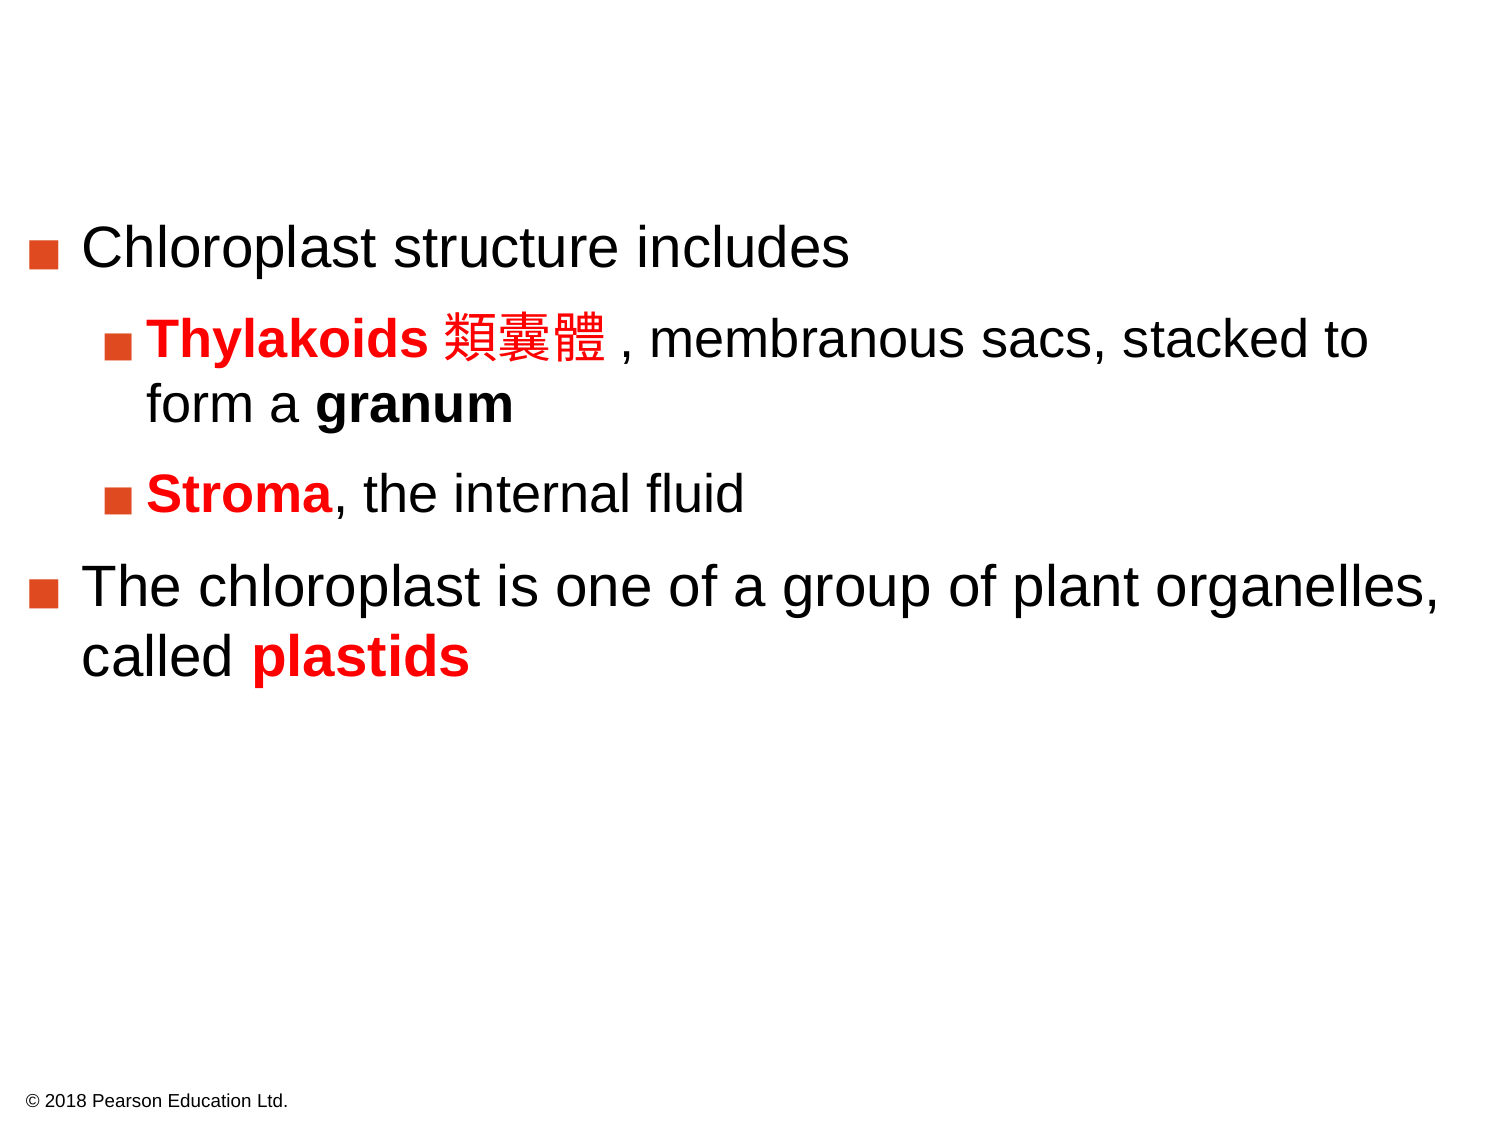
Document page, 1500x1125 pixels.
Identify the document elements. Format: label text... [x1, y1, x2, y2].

footer © 2018 Pearson Education Ltd. [10, 1080, 518, 1119]
list Chloroplast structure includes Thylakoids類囊體, membranous sacs, stacked to form a granum Stroma, the internal fluid The chloroplast is one of a group of plant organelles, called plastids [24, 208, 1475, 1065]
